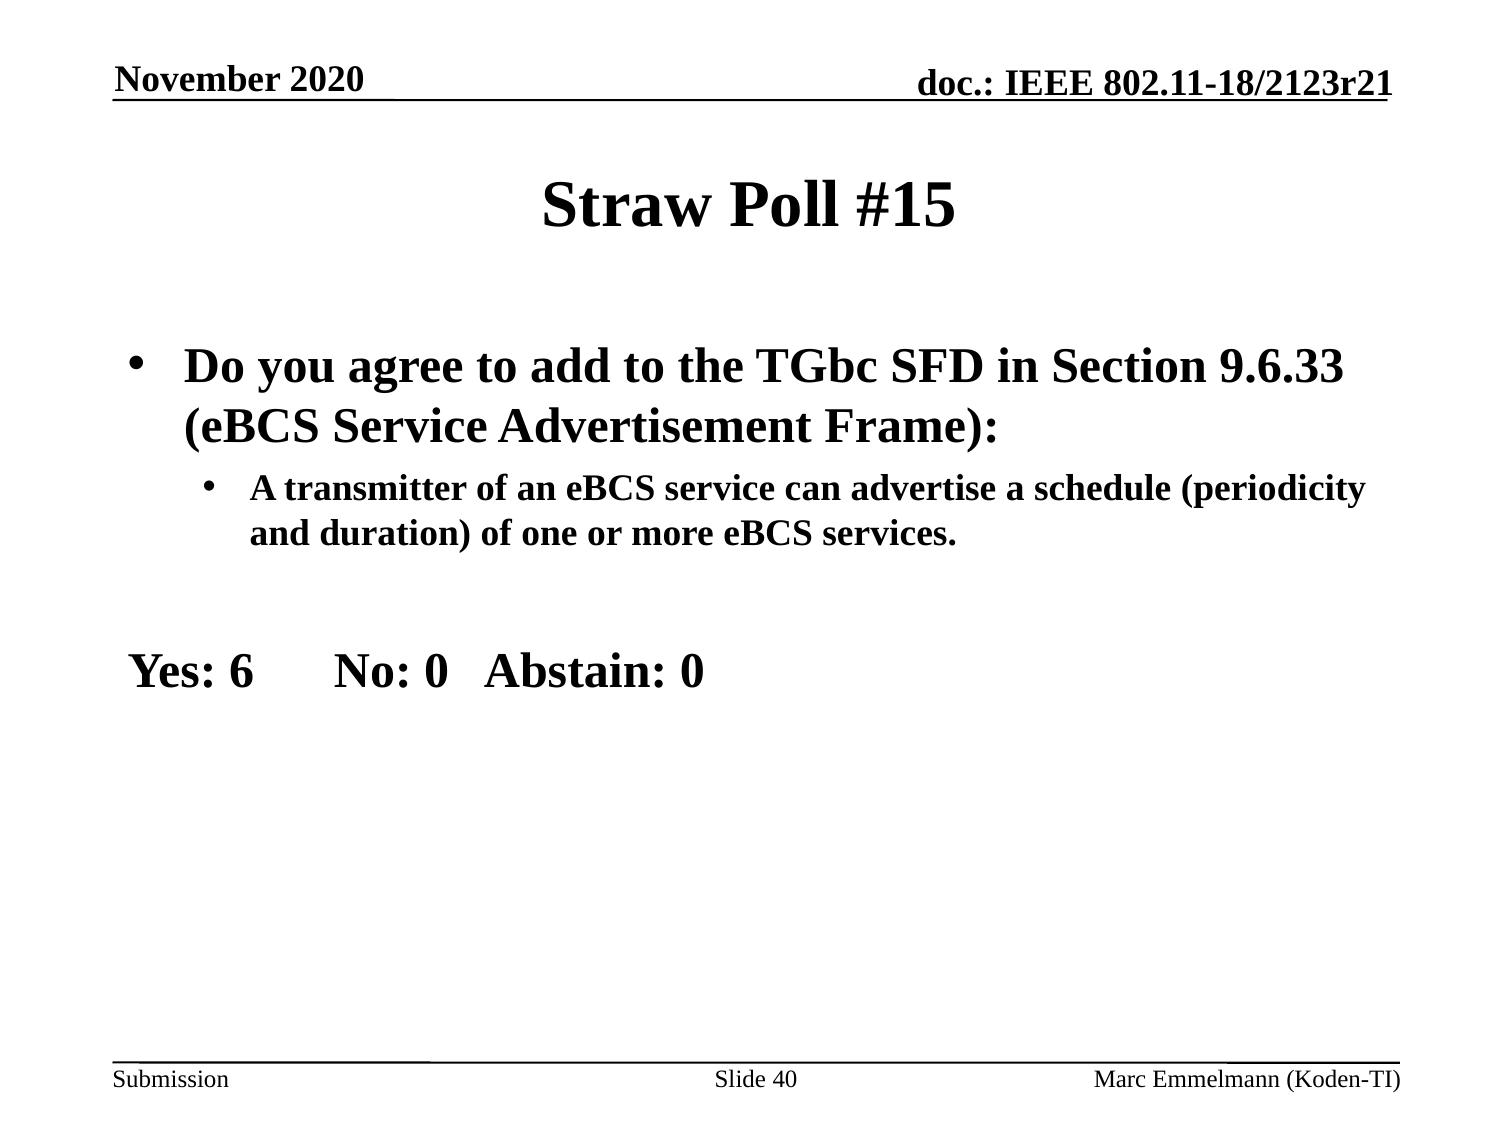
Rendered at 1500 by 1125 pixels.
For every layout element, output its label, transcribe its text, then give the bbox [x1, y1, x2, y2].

title Straw Poll #15 [112, 112, 1388, 288]
footer Marc Emmelmann (Koden-TI) [878, 1061, 1402, 1093]
list Do you agree to add to the TGbc SFD in Section 9.6.33 (eBCS Service Advertisement Frame): A transmitter of an eBCS service can advertise a schedule (periodicity and duration) of one or more eBCS services. Yes: 6 No: 0 Abstain: 0 [112, 324, 1388, 1000]
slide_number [114, 54, 423, 100]
slide_number Slide 40 [712, 1061, 800, 1123]
